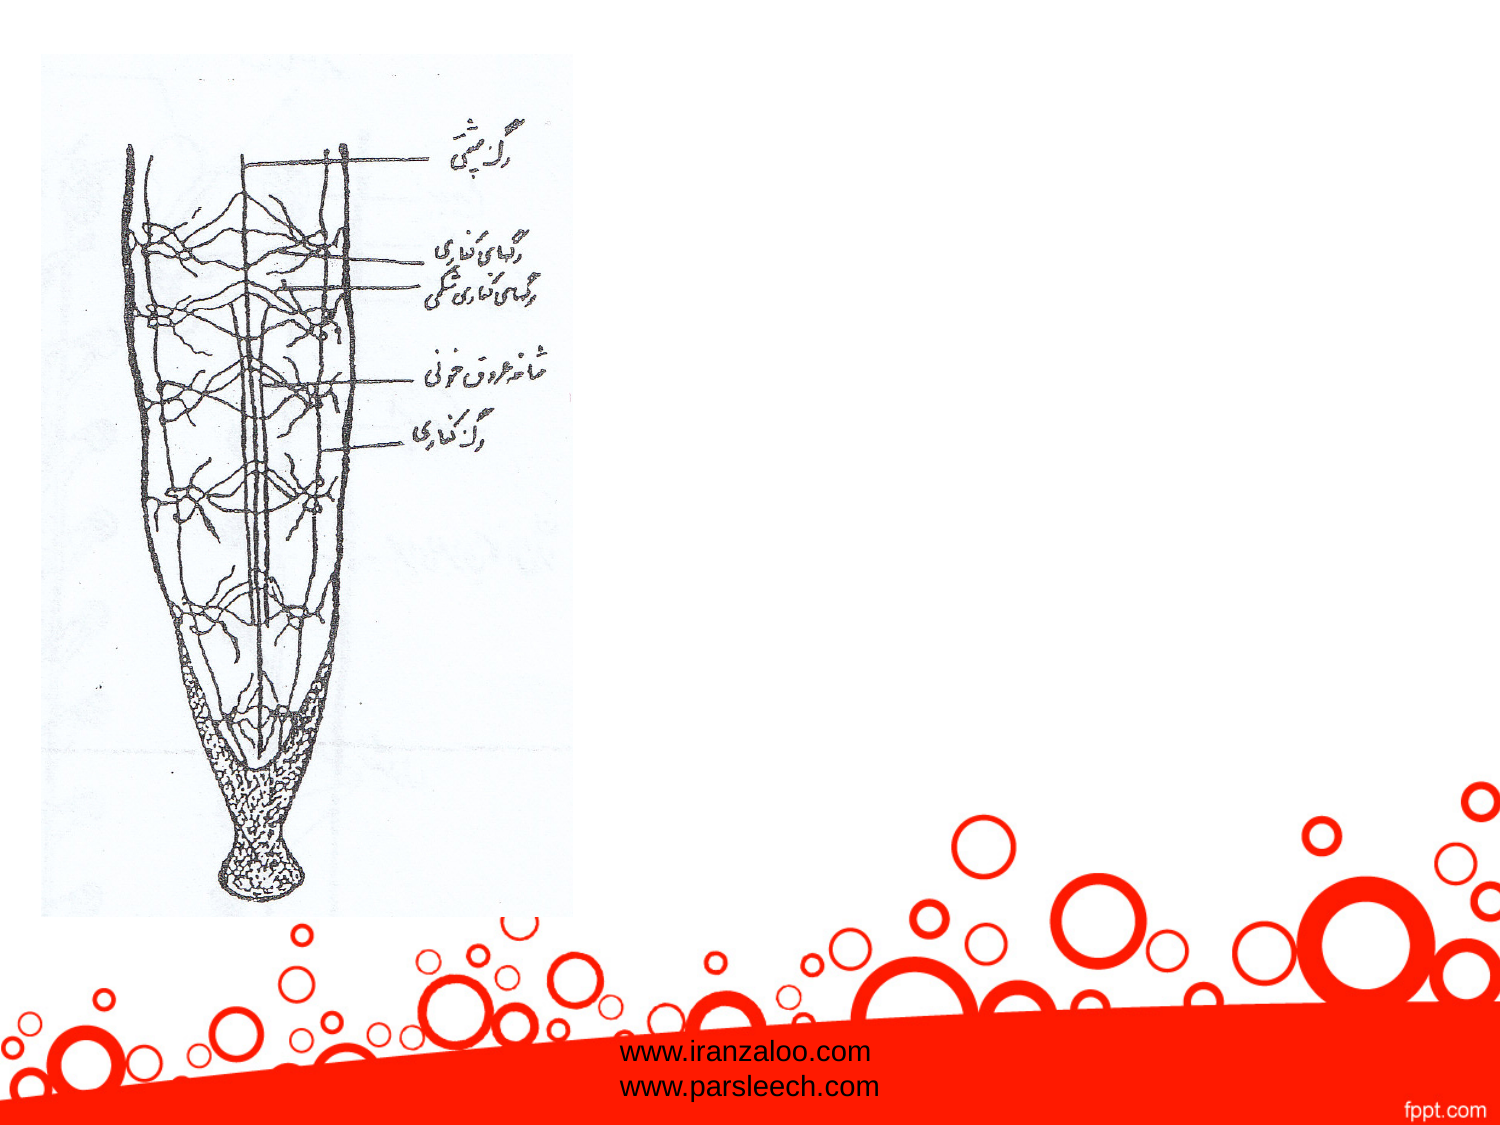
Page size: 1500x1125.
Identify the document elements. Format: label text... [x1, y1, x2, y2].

footer www.iranzaloo.com www.parsleech.com [512, 1024, 988, 1103]
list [41, 54, 574, 918]
picture [0, 0, 1500, 1125]
